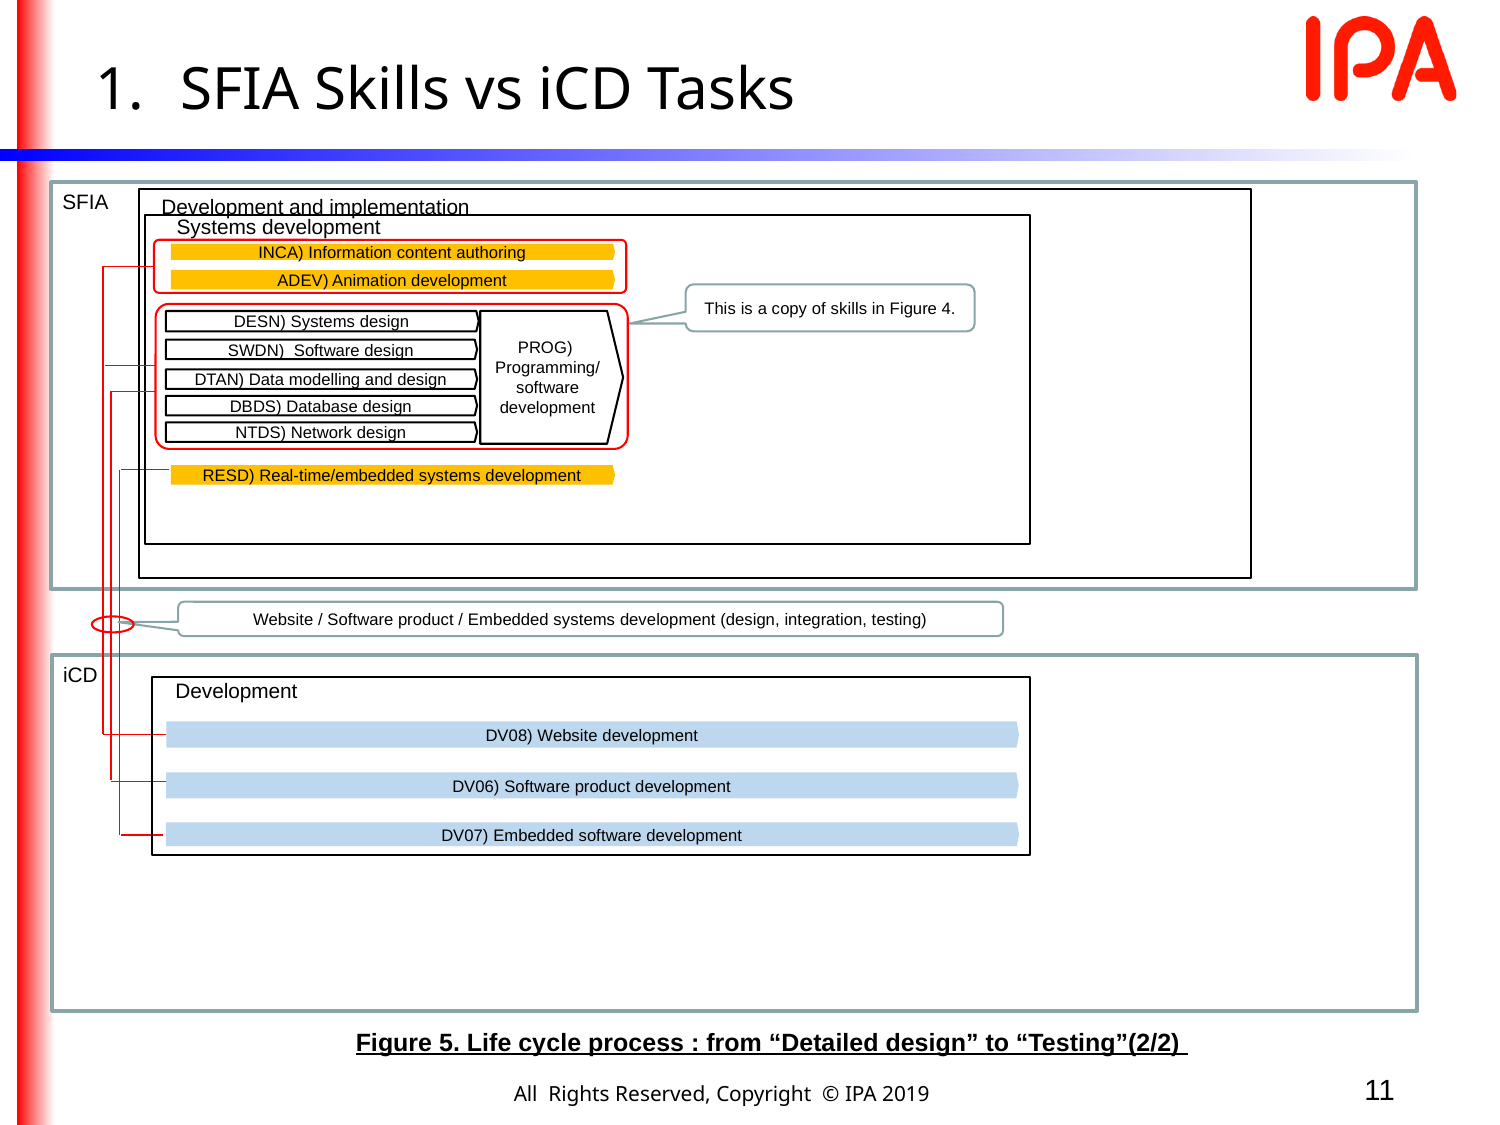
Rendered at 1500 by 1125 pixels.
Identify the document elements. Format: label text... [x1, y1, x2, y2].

text_box iCD [42, 654, 98, 694]
text_box 11 [1345, 1063, 1410, 1111]
text_box [150, 675, 1032, 857]
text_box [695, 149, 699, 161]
text_box [777, 149, 782, 161]
text_box [151, 237, 629, 295]
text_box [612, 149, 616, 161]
text_box [50, 653, 1419, 1013]
text_box This is a copy of skills in Figure 4. [627, 282, 977, 334]
text_box [49, 180, 1418, 591]
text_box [165, 310, 624, 444]
text_box SFIA [46, 181, 125, 221]
text_box [89, 616, 98, 633]
text_box Figure 5. Life cycle process : from “Detailed design” to “Testing”(2/2) [267, 1019, 1277, 1065]
text_box SFIA Skills vs iCD Tasks [80, 43, 811, 129]
text_box [137, 187, 1253, 580]
picture [1306, 16, 1457, 101]
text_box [529, 149, 533, 161]
footer All Rights Reserved, Copyright © IPA 2019 [439, 1072, 1003, 1120]
text_box [153, 301, 630, 450]
text_box Website / Software product / Embedded systems development (design, integration, testing) [134, 599, 1006, 639]
text_box [125, 615, 136, 634]
